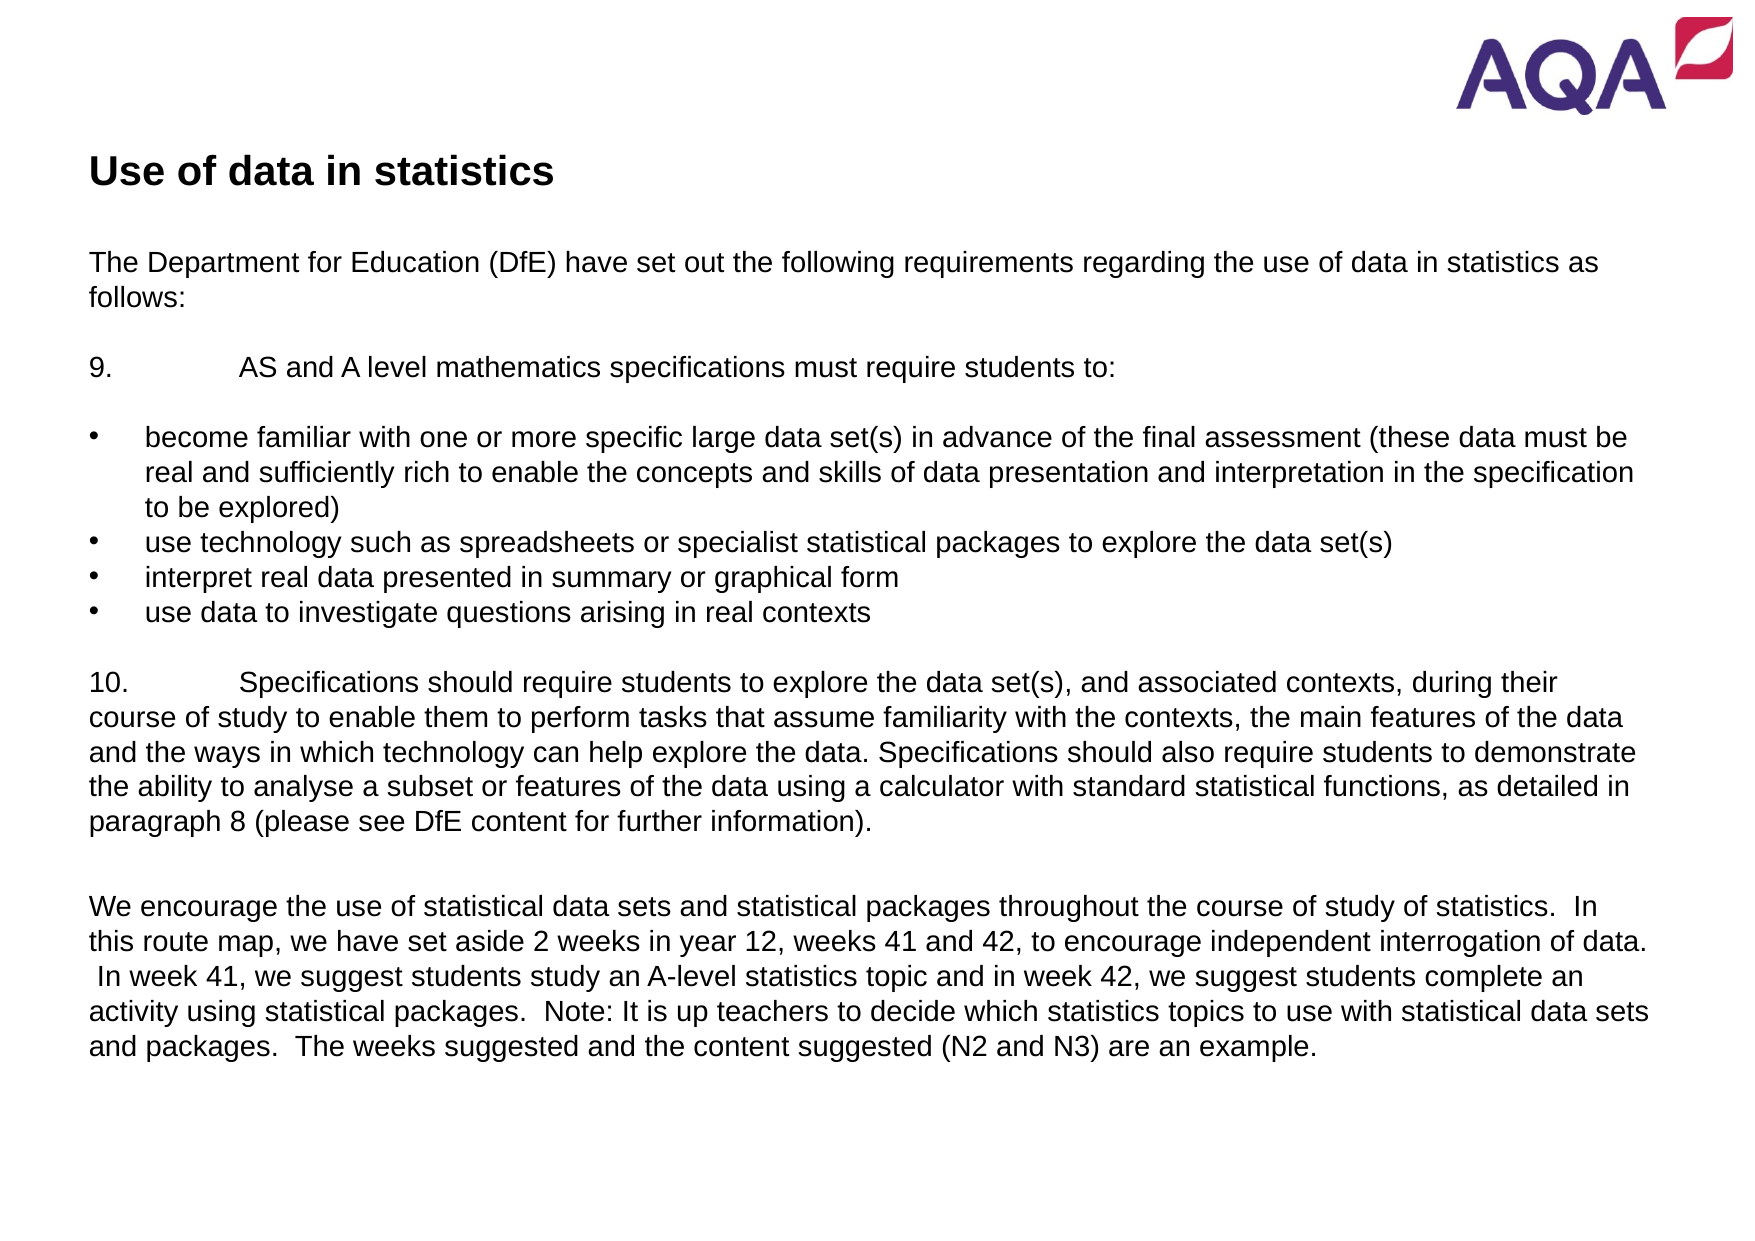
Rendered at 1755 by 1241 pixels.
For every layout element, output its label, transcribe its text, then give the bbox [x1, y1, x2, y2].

picture [1456, 17, 1733, 115]
text_box Use of data in statistics The Department for Education (DfE) have set out the following requirements regarding the use of data in statistics as follows: 9. AS and A level mathematics specifications must require students to: become familiar with one or more specific large data set(s) in advance of the final assessment (these data must be real and sufficiently rich to enable the concepts and skills of data presentation and interpretation in the specification to be explored) use technology such as spreadsheets or specialist statistical packages to explore the data set(s) interpret real data presented in summary or graphical form use data to investigate questions arising in real contexts 10. Specifications should require students to explore the data set(s), and associated contexts, during their course of study to enable them to perform tasks that assume familiarity with the contexts, the main features of the data and the ways in which technology can help explore the data. Specifications should also require students to demonstrate the ability to analyse a subset or features of the data using a calculator with standard statistical functions, as detailed in paragraph 8 (please see DfE content for further information). We encourage the use of statistical data sets and statistical packages throughout the course of study of statistics. In this route map, we have set aside 2 weeks in year 12, weeks 41 and 42, to encourage independent interrogation of data. In week 41, we suggest students study an A-level statistics topic and in week 42, we suggest students complete an activity using statistical packages. Note: It is up teachers to decide which statistics topics to use with statistical data sets and packages. The weeks suggested and the content suggested (N2 and N3) are an example. [73, 135, 1669, 1070]
